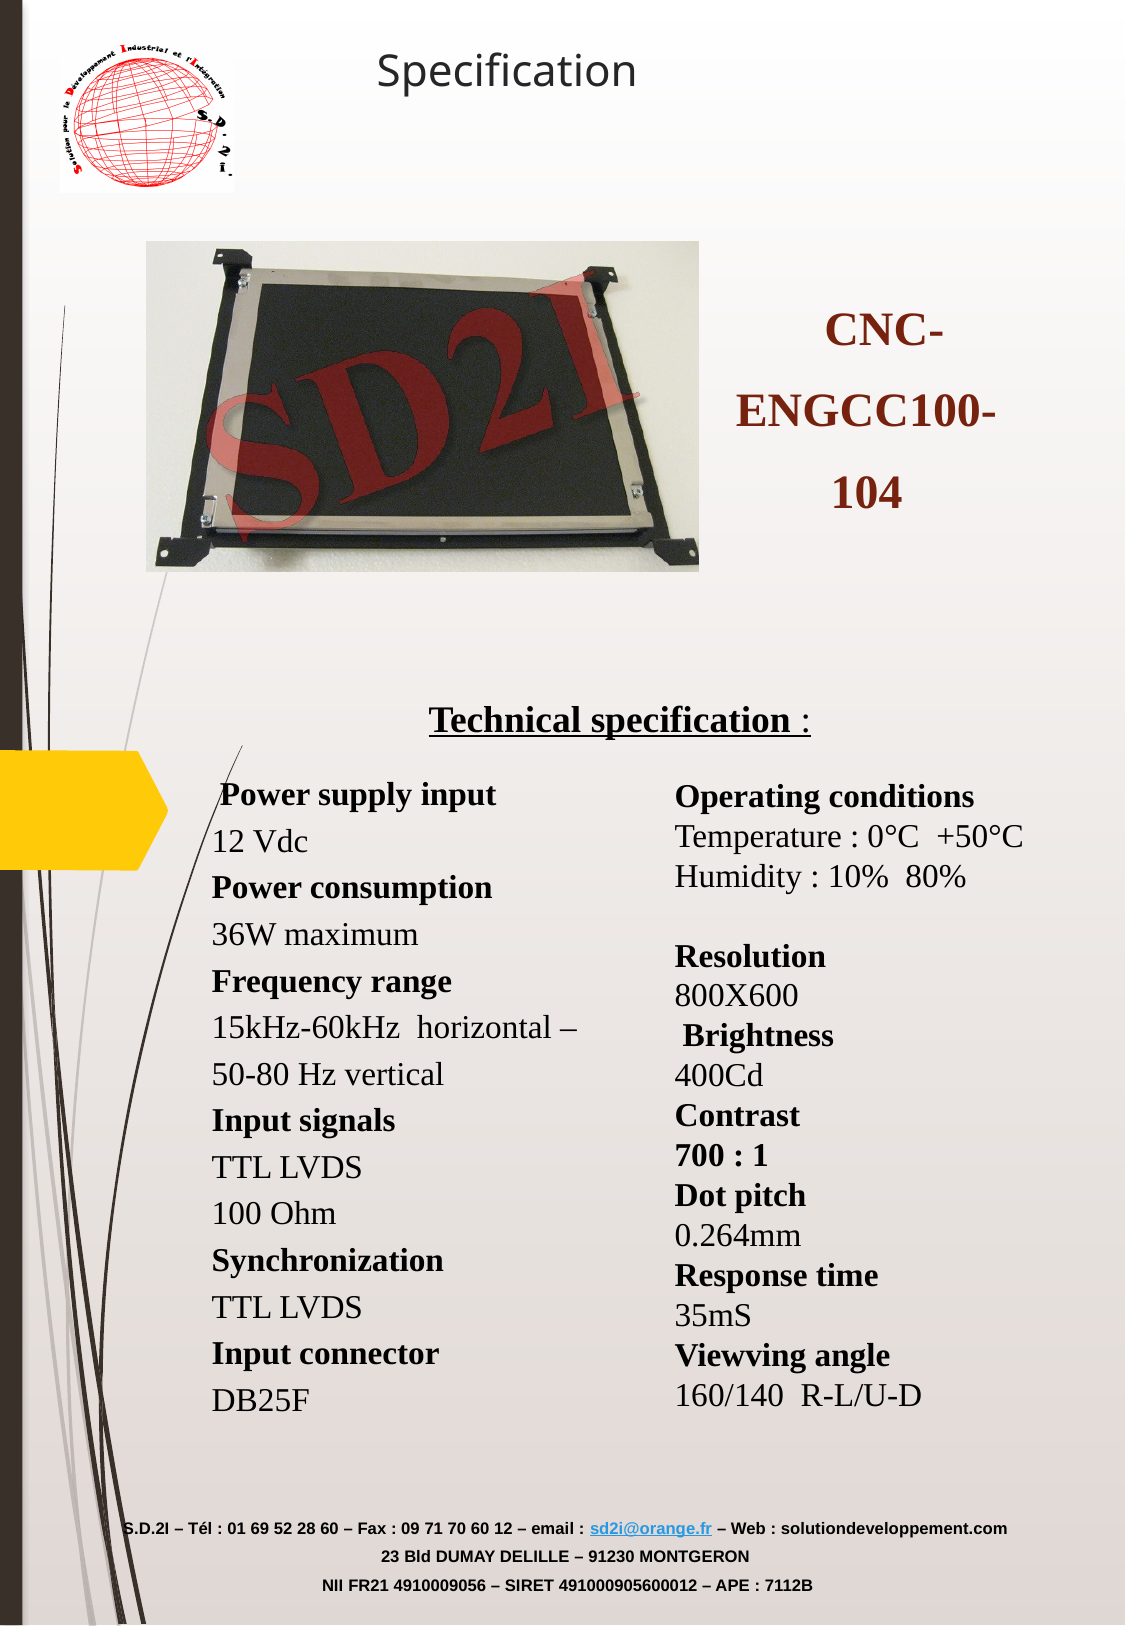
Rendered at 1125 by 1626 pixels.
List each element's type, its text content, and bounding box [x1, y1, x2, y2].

text_box Technical specification : [390, 687, 850, 748]
text_box Power supply input 12 Vdc Power consumption 36W maximum Frequency range 15kHz-60kHz horizontal – 50-80 Hz vertical Input signals TTL LVDS 100 Ohm Synchronization TTL LVDS Input connector DB25F [196, 765, 620, 1426]
picture [59, 34, 235, 194]
title Specification [361, 34, 775, 103]
picture [146, 241, 699, 572]
text_box CNC- ENGCC100- 104 [703, 290, 1114, 526]
text_box S.D.2I – Tél : 01 69 52 28 60 – Fax : 09 71 70 60 12 – email : sd2i@orange.fr – Web : solutiondeveloppement.com 23 Bld DUMAY DELILLE – 91230 MONTGERON NII FR21 4910009056 – SIRET 491000905600012 – APE : 7112B [18, 1510, 1118, 1602]
text_box Operating conditions Temperature : 0°C +50°C Humidity : 10% 80% Resolution 800X600 Brightness 400Cd Contrast 700 : 1 Dot pitch 0.264mm Response time 35mS Viewving angle 160/140 R-L/U-D [659, 766, 1083, 1421]
